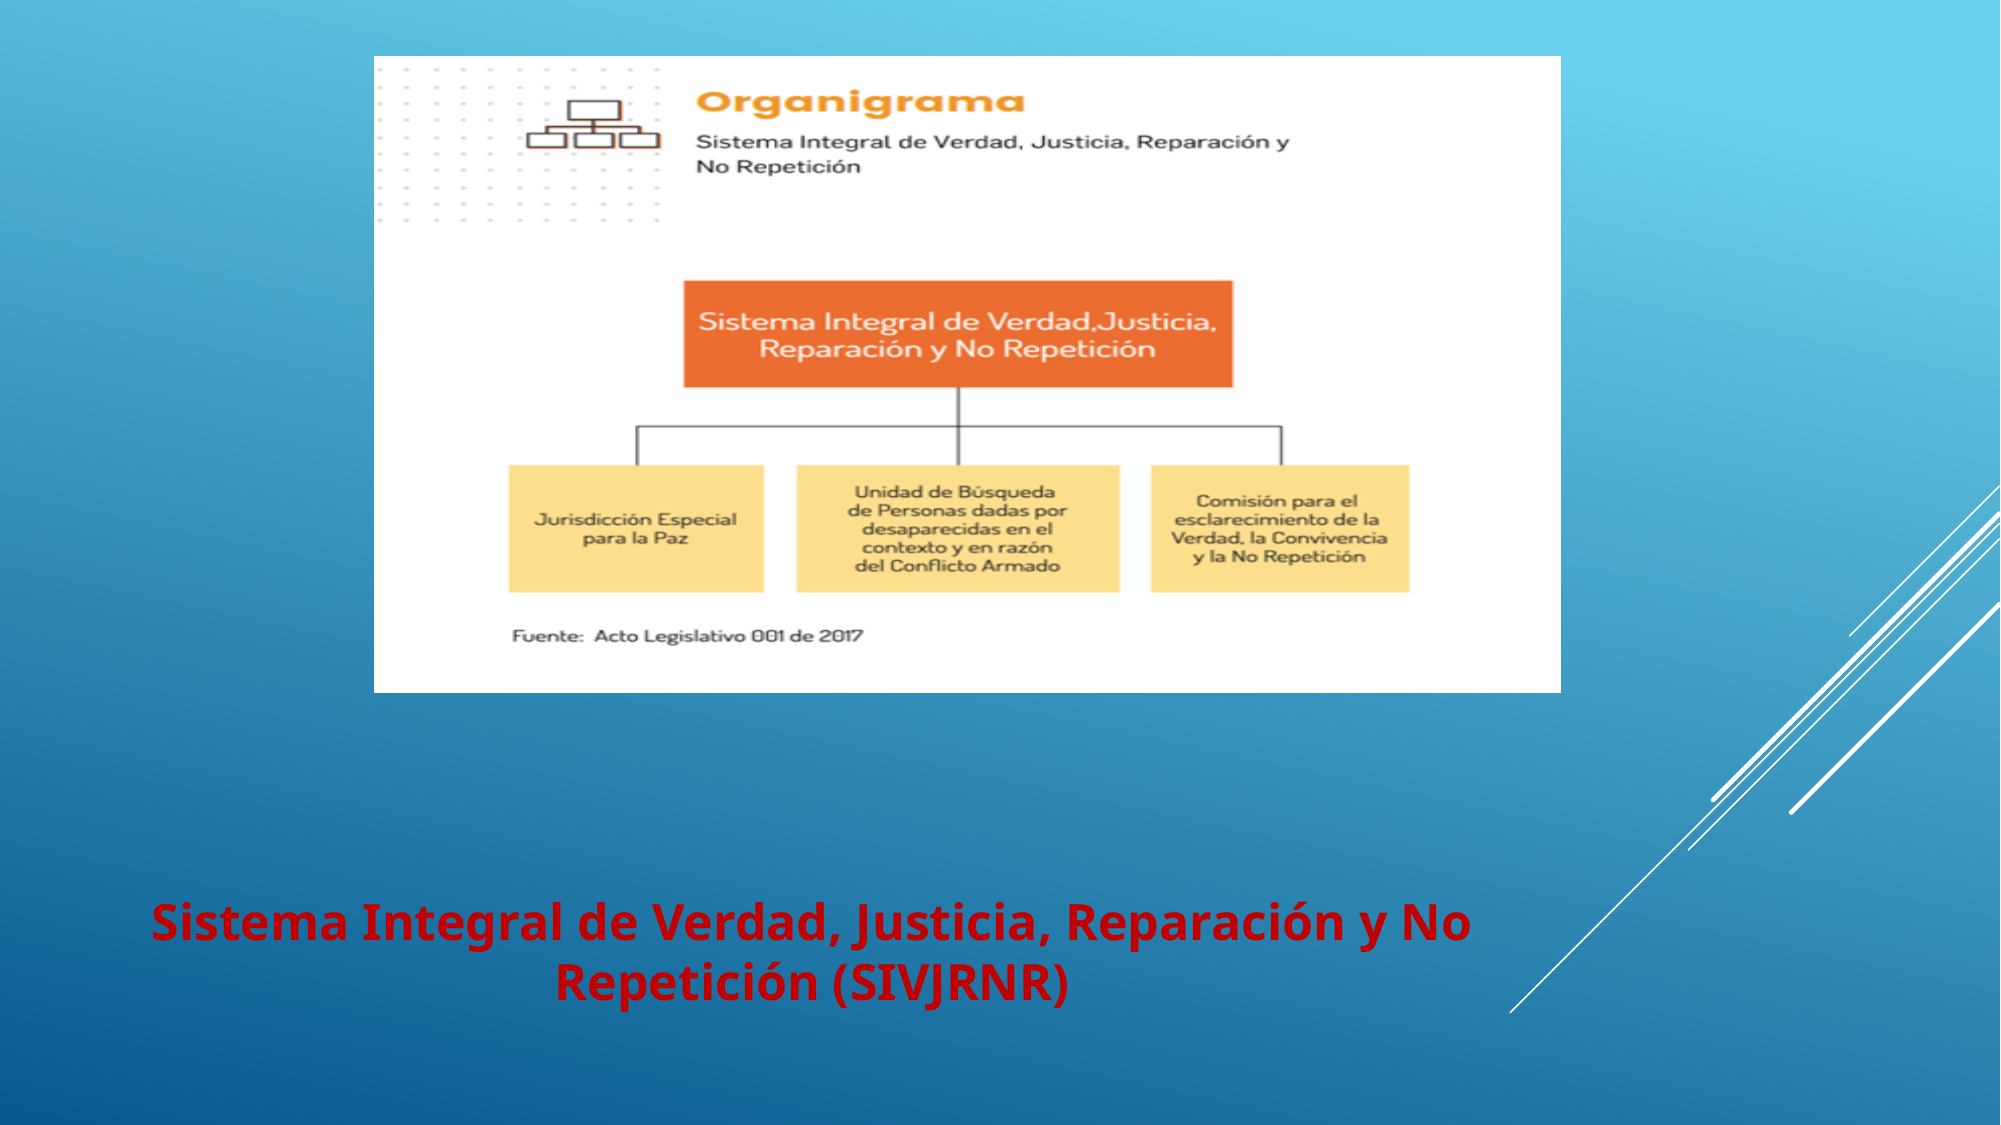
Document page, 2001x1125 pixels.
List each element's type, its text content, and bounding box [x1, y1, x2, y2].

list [374, 56, 1561, 693]
list Sistema Integral de Verdad, Justicia, Reparación y No Repetición (SIVJRNR) [112, 785, 1513, 1115]
